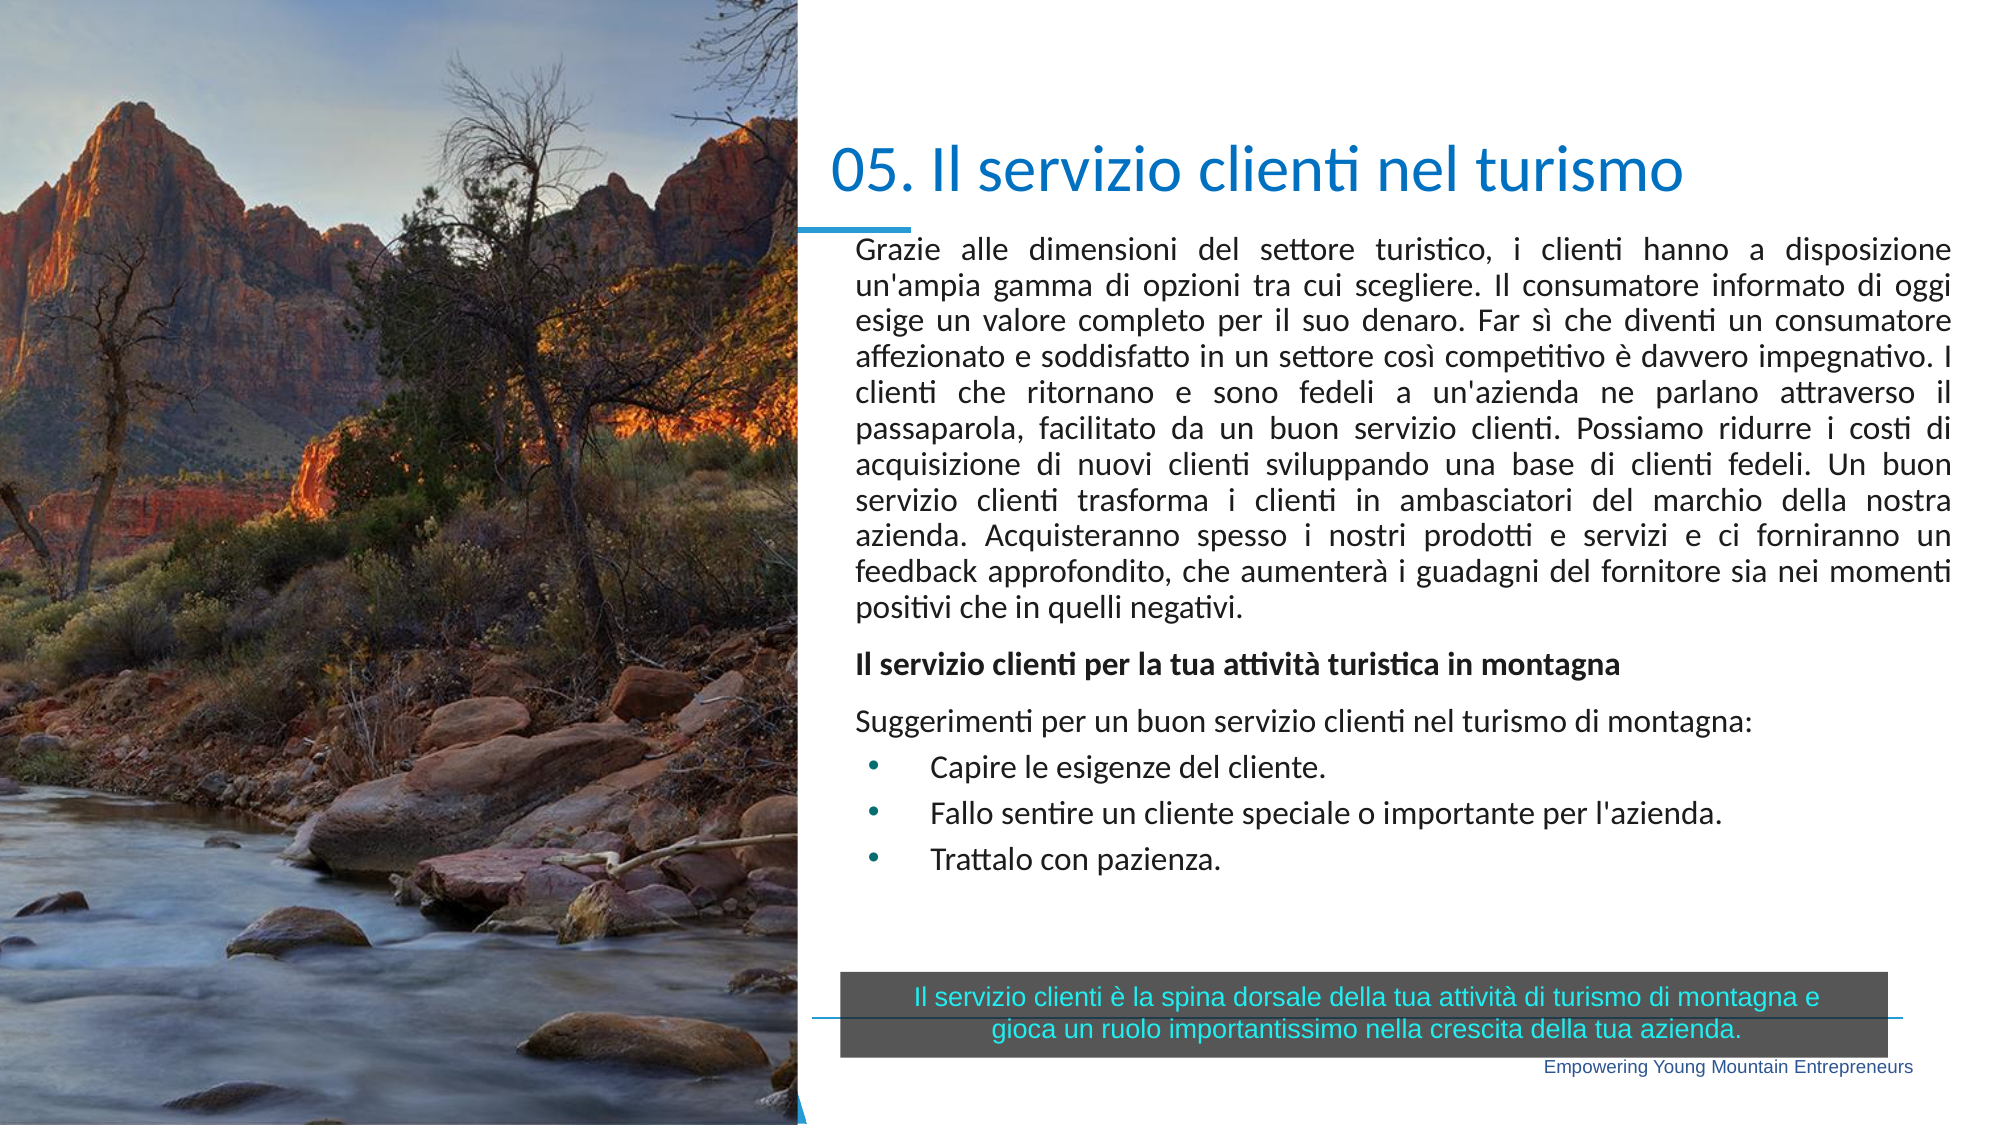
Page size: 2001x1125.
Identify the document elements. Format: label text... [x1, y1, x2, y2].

list 05. Il servizio clienti nel turismo [816, 126, 1796, 222]
picture [0, 0, 803, 1125]
text_box Il servizio clienti è la spina dorsale della tua attività di turismo di montagna e gioca un ruolo importantissimo nella crescita della tua azienda. [866, 971, 1867, 1052]
list Grazie alle dimensioni del settore turistico, i clienti hanno a disposizione un'ampia gamma di opzioni tra cui scegliere. Il consumatore informato di oggi esige un valore completo per il suo denaro. Far sì che diventi un consumatore affezionato e soddisfatto in un settore così competitivo è davvero impegnativo. I clienti che ritornano e sono fedeli a un'azienda ne parlano attraverso il passaparola, facilitato da un buon servizio clienti. Possiamo ridurre i costi di acquisizione di nuovi clienti sviluppando una base di clienti fedeli. Un buon servizio clienti trasforma i clienti in ambasciatori del marchio della nostra azienda. Acquisteranno spesso i nostri prodotti e servizi e ci forniranno un feedback approfondito, che aumenterà i guadagni del fornitore sia nei momenti positivi che in quelli negativi. Il servizio clienti per la tua attività turistica in montagna Suggerimenti per un buon servizio clienti nel turismo di montagna: Capire le esigenze del cliente. Fallo sentire un cliente speciale o importante per l'azienda. Trattalo con pazienza. [840, 223, 1969, 948]
text_box [840, 971, 1888, 1058]
